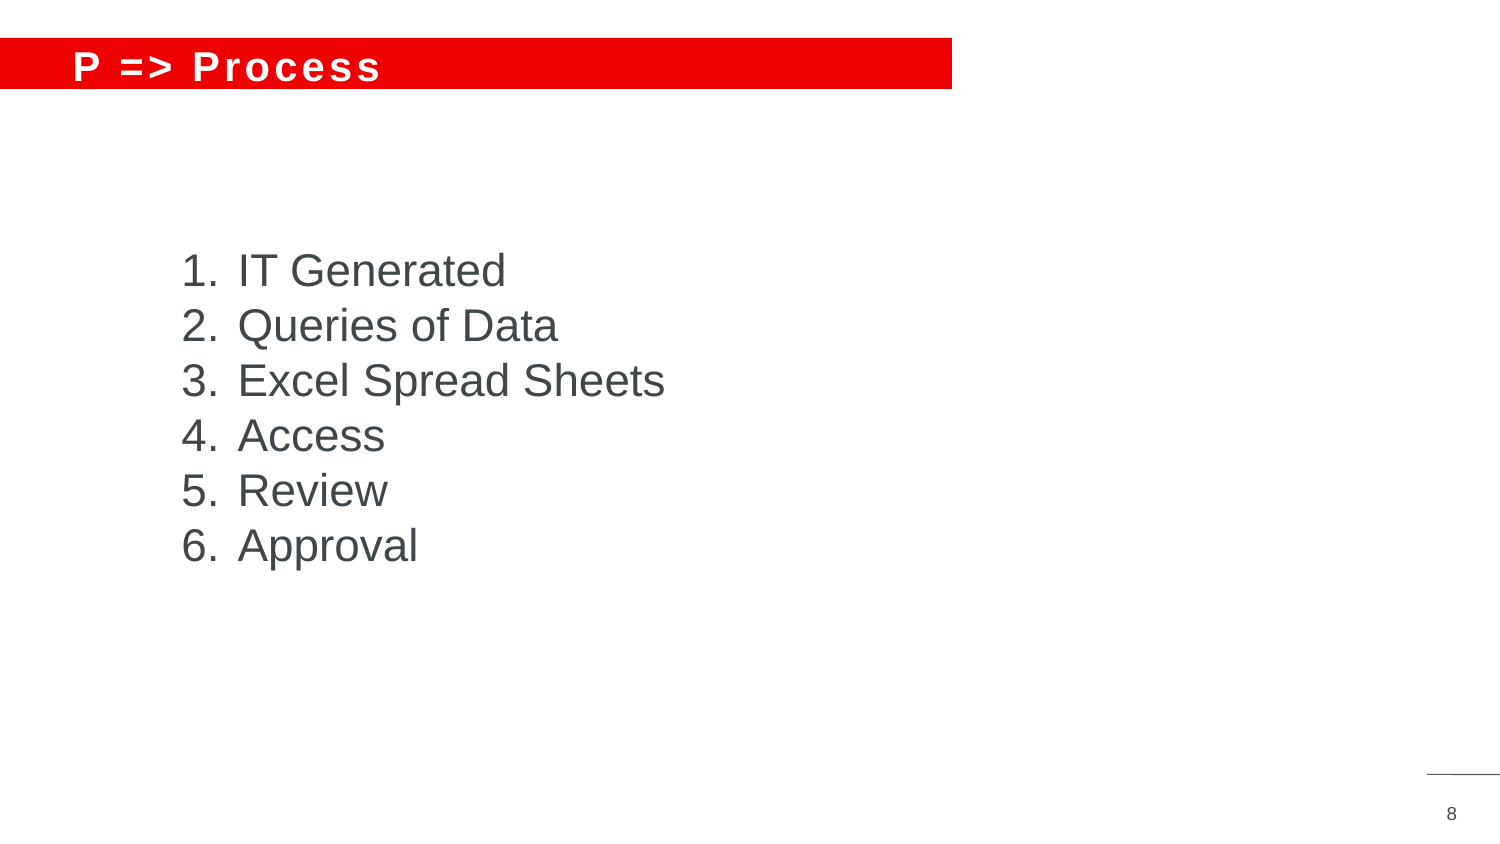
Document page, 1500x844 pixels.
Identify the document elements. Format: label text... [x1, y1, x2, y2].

text_box IT Generated Queries of Data Excel Spread Sheets Access Review Approval [166, 233, 1094, 578]
title P => Process START SAVING TODAY [57, 7, 1376, 148]
text_box [0, 37, 57, 89]
slide_number 8 [1431, 794, 1492, 840]
